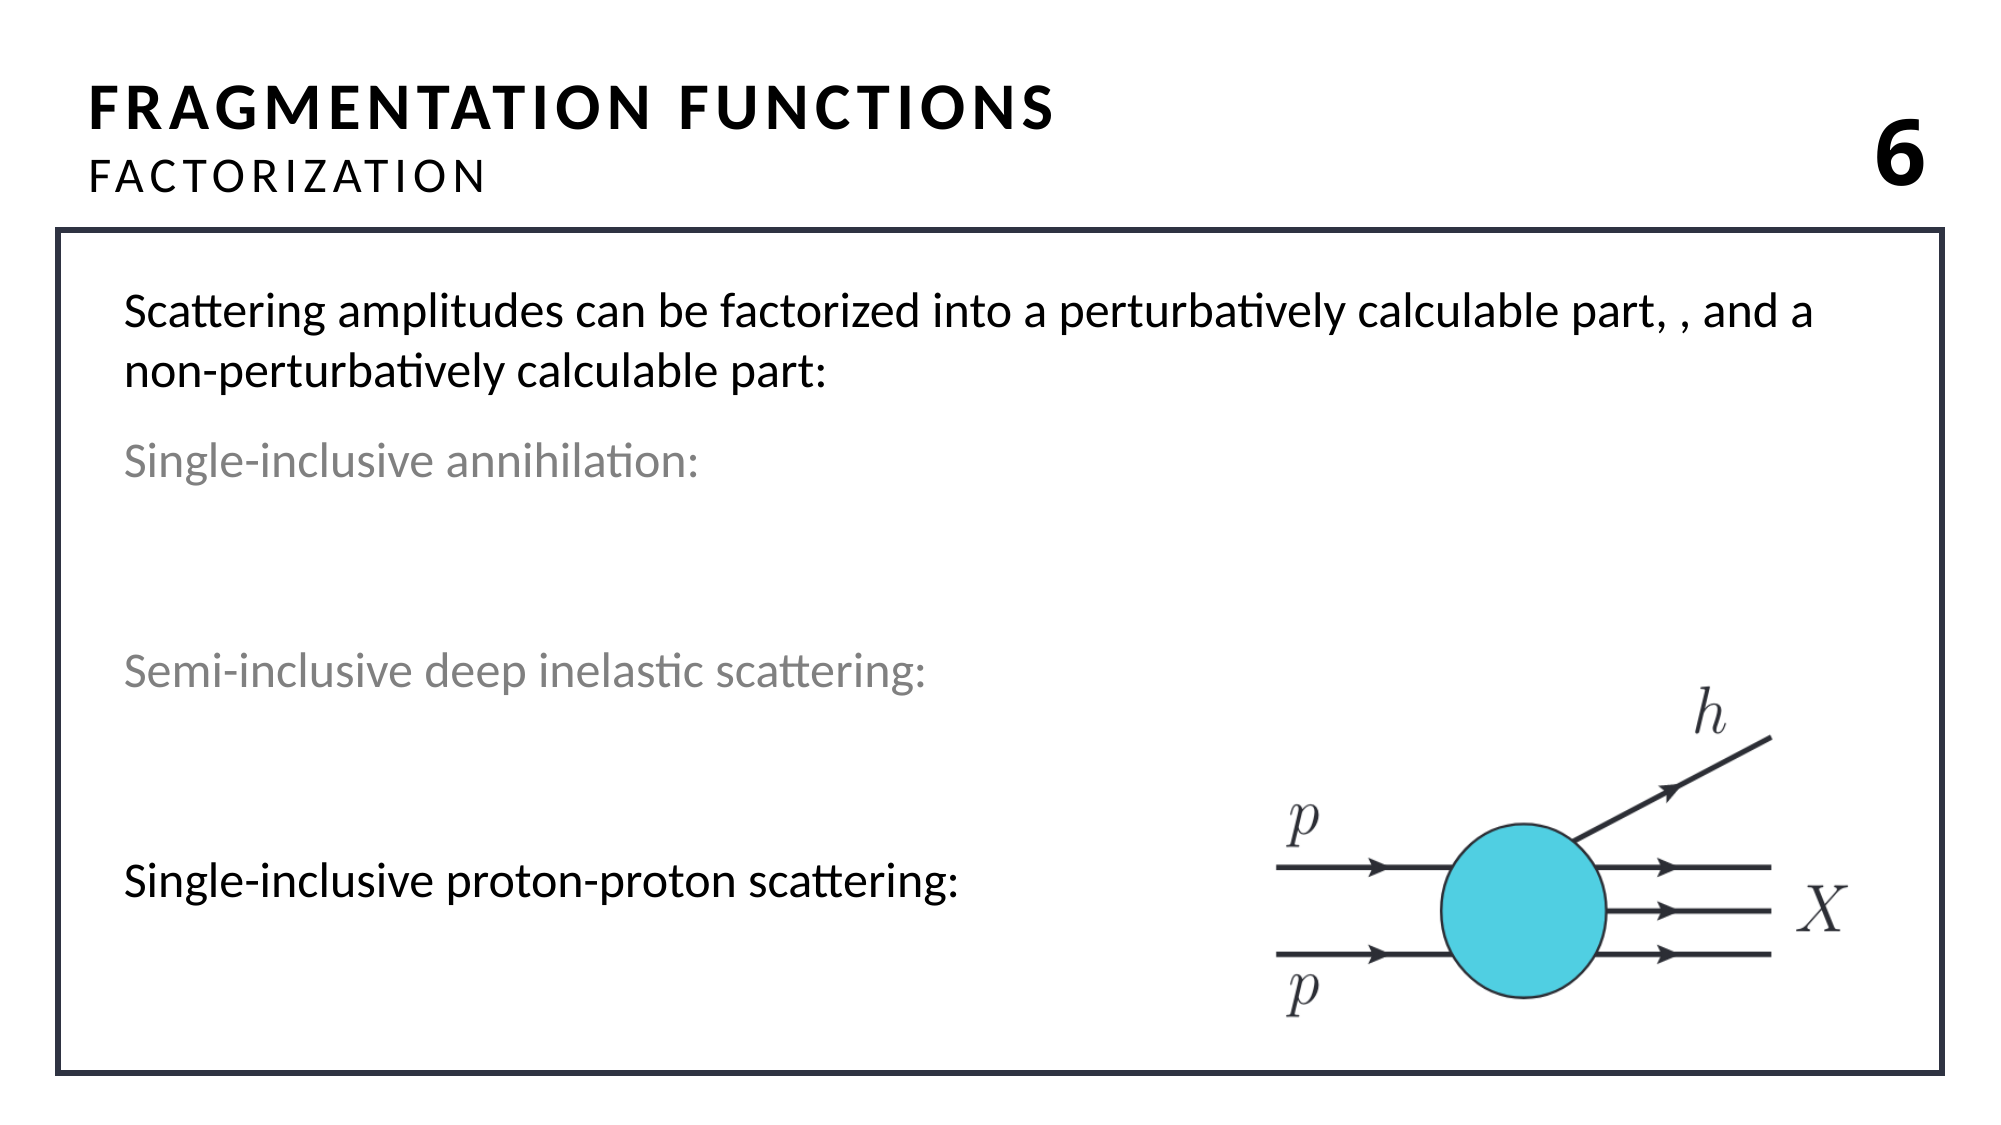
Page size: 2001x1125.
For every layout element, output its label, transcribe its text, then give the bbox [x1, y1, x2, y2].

picture [1264, 667, 1864, 1026]
text_box 6 [1756, 86, 1942, 212]
text_box [57, 229, 1943, 1074]
text_box FRAGMENTATION FUNCTIONS FACTORIZATION [73, 55, 1413, 229]
